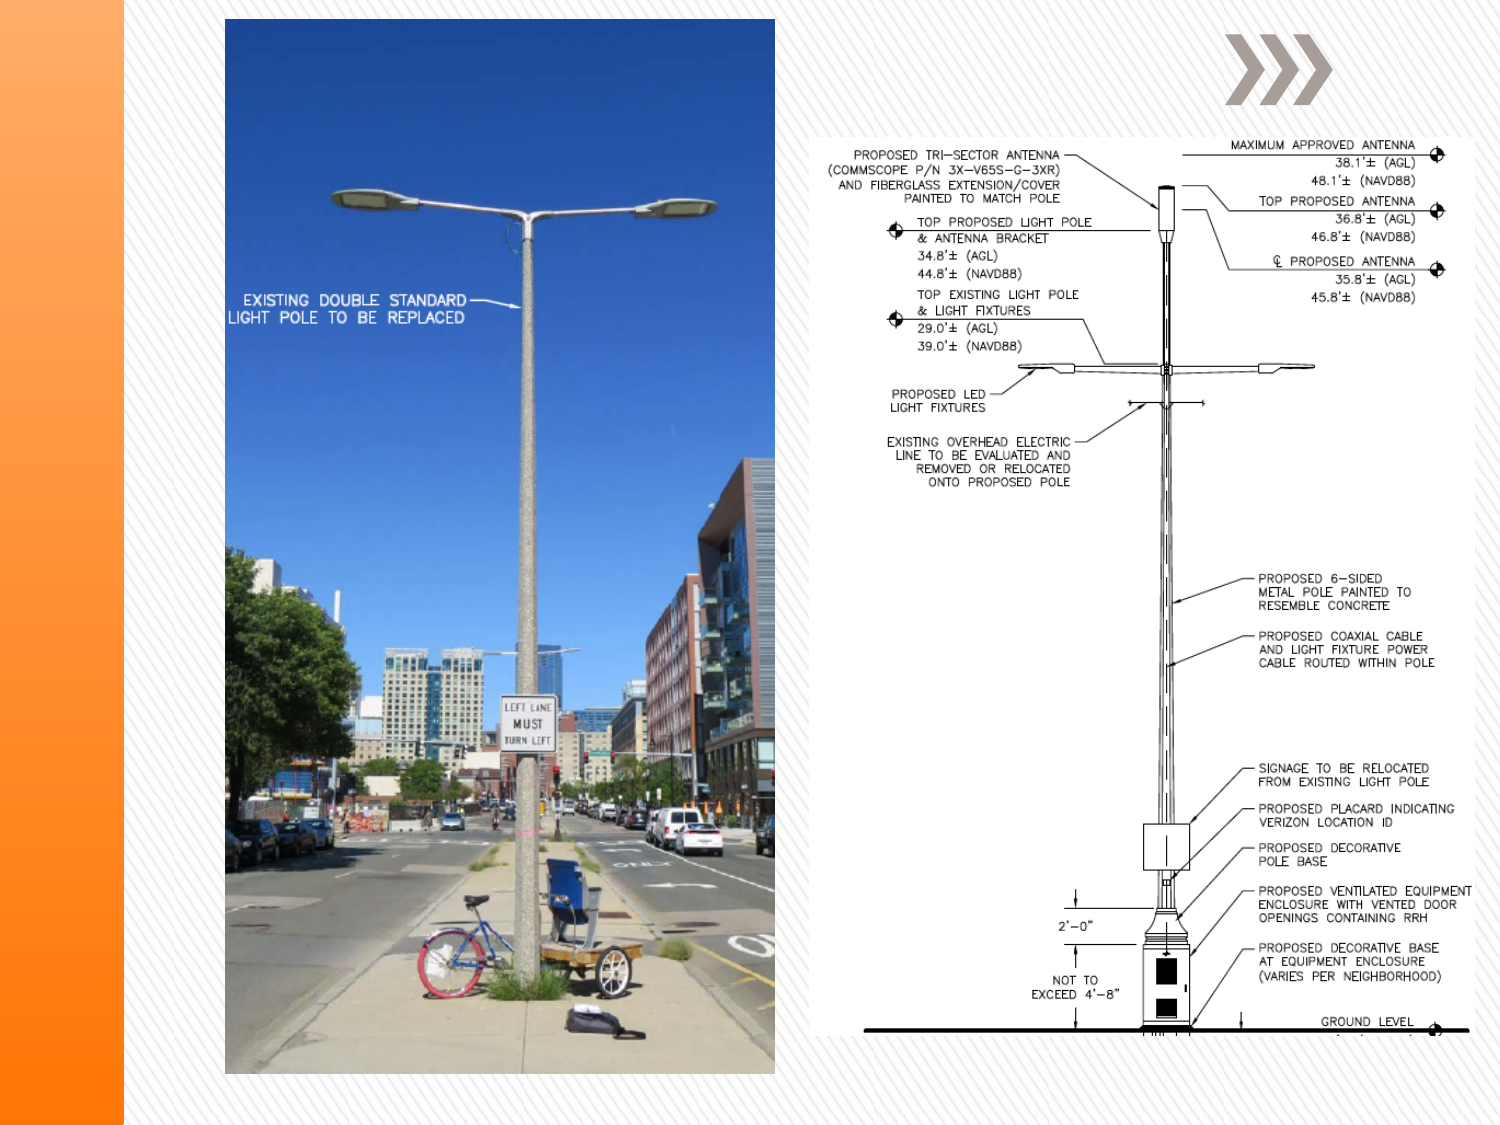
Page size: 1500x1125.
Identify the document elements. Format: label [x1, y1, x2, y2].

picture [224, 19, 776, 1074]
picture [809, 137, 1476, 1037]
